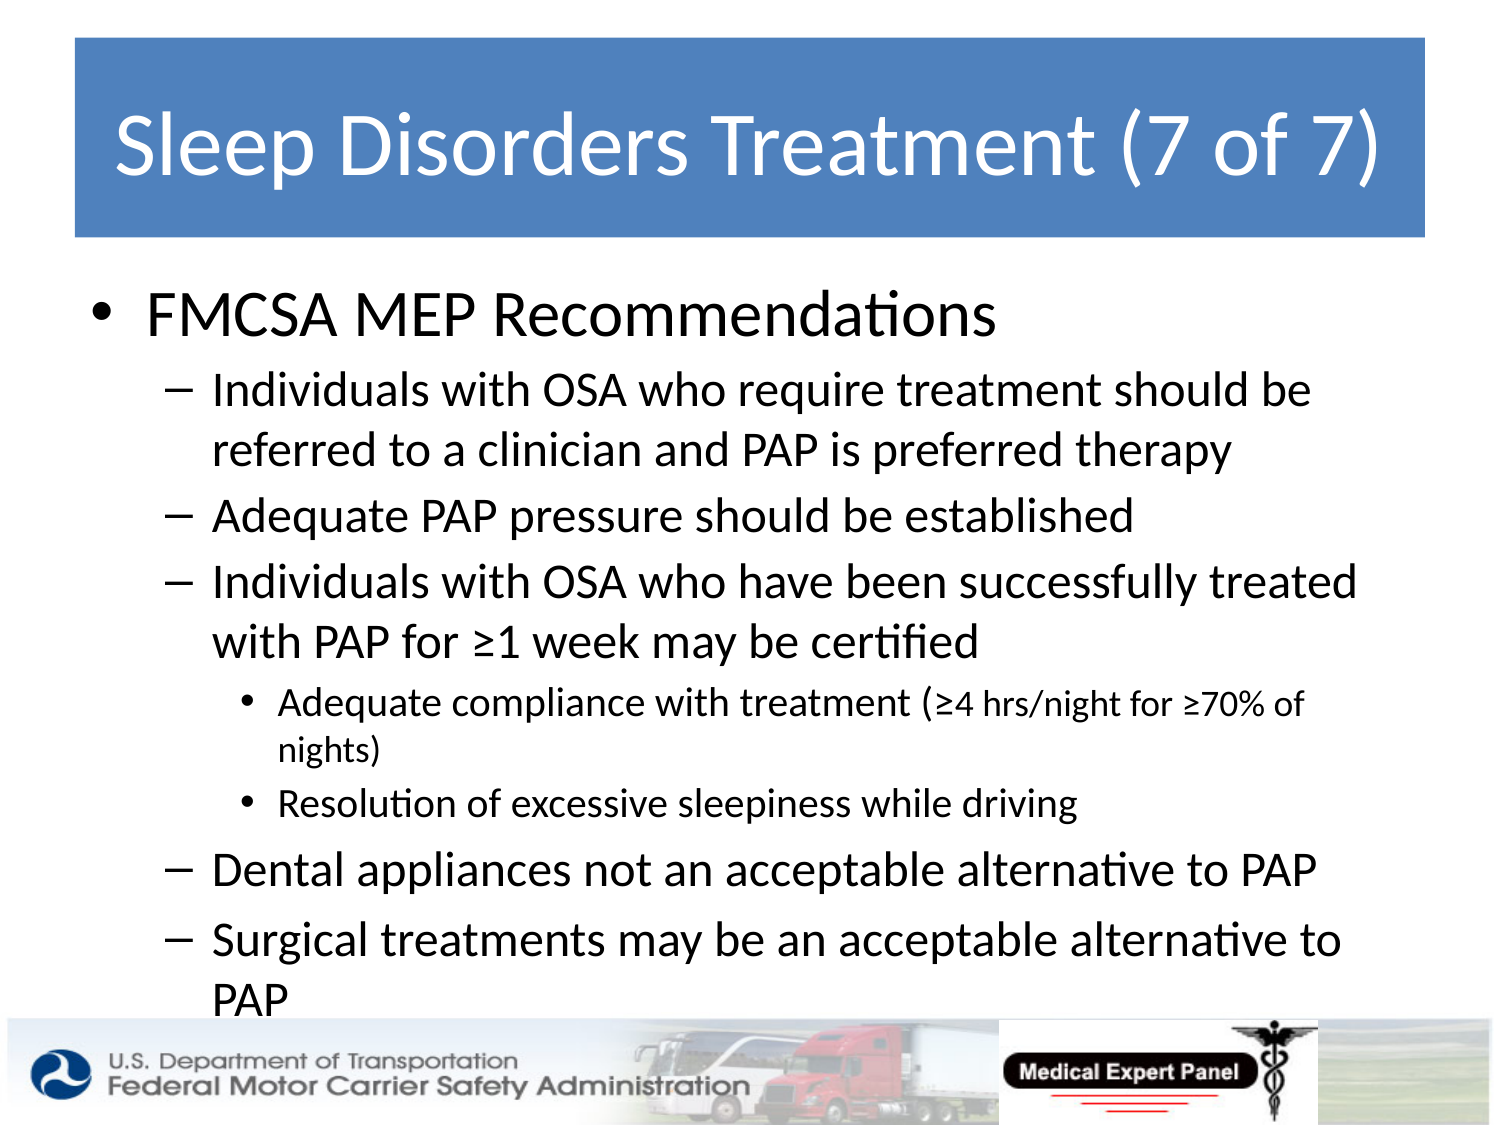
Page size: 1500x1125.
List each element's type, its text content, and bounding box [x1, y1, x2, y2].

title Sleep Disorders Treatment (7 of 7) [75, 45, 1425, 233]
picture [0, 1012, 1500, 1125]
list FMCSA MEP Recommendations Individuals with OSA who require treatment should be referred to a clinician and PAP is preferred therapy Adequate PAP pressure should be established Individuals with OSA who have been successfully treated with PAP for ≥1 week may be certified Adequate compliance with treatment (≥4 hrs/night for ≥70% of nights) Resolution of excessive sleepiness while driving Dental appliances not an acceptable alternative to PAP Surgical treatments may be an acceptable alternative to PAP [75, 262, 1425, 1005]
